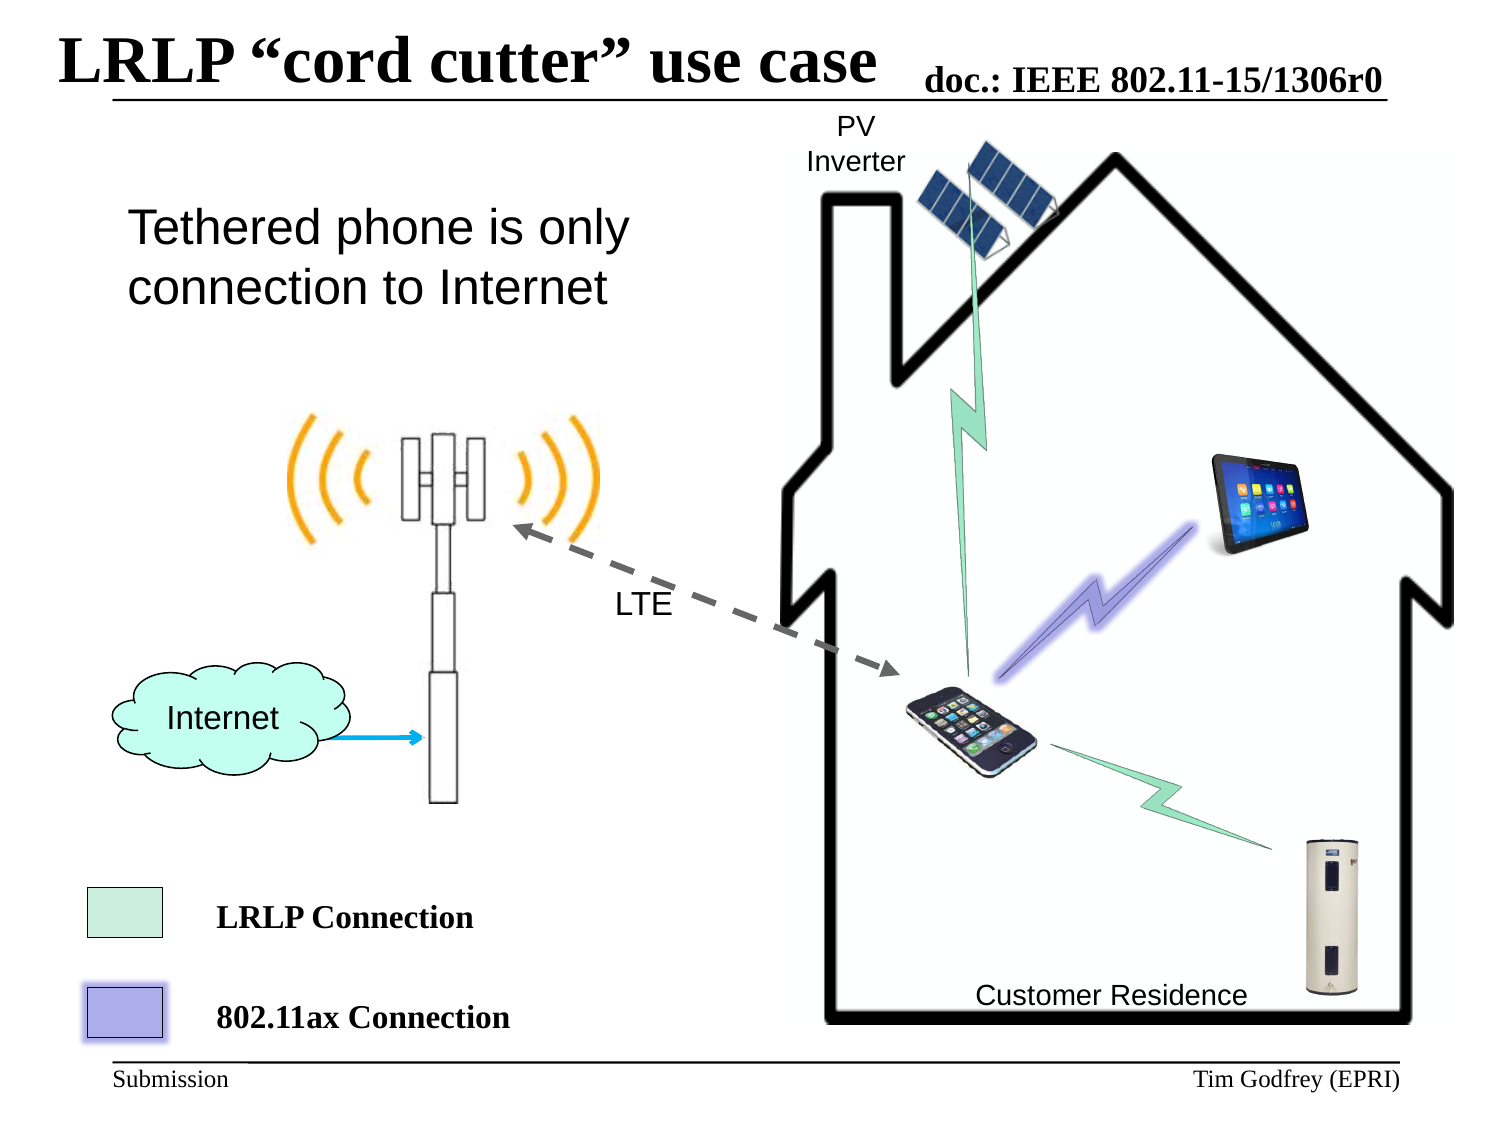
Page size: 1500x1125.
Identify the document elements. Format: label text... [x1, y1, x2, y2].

text_box Internet [112, 662, 282, 776]
text_box Tethered phone is only connection to Internet [112, 187, 688, 323]
picture [287, 412, 601, 804]
text_box PV Inverter [774, 99, 938, 185]
picture [710, 137, 1455, 1025]
text_box LRLP Connection [201, 887, 490, 943]
text_box 802.11ax Connection [201, 987, 526, 1043]
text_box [512, 524, 901, 676]
text_box [87, 987, 163, 1038]
title LRLP “cord cutter” use case [37, 24, 901, 88]
text_box [87, 887, 163, 938]
text_box Tim Godfrey (EPRI) [1192, 1062, 1401, 1093]
